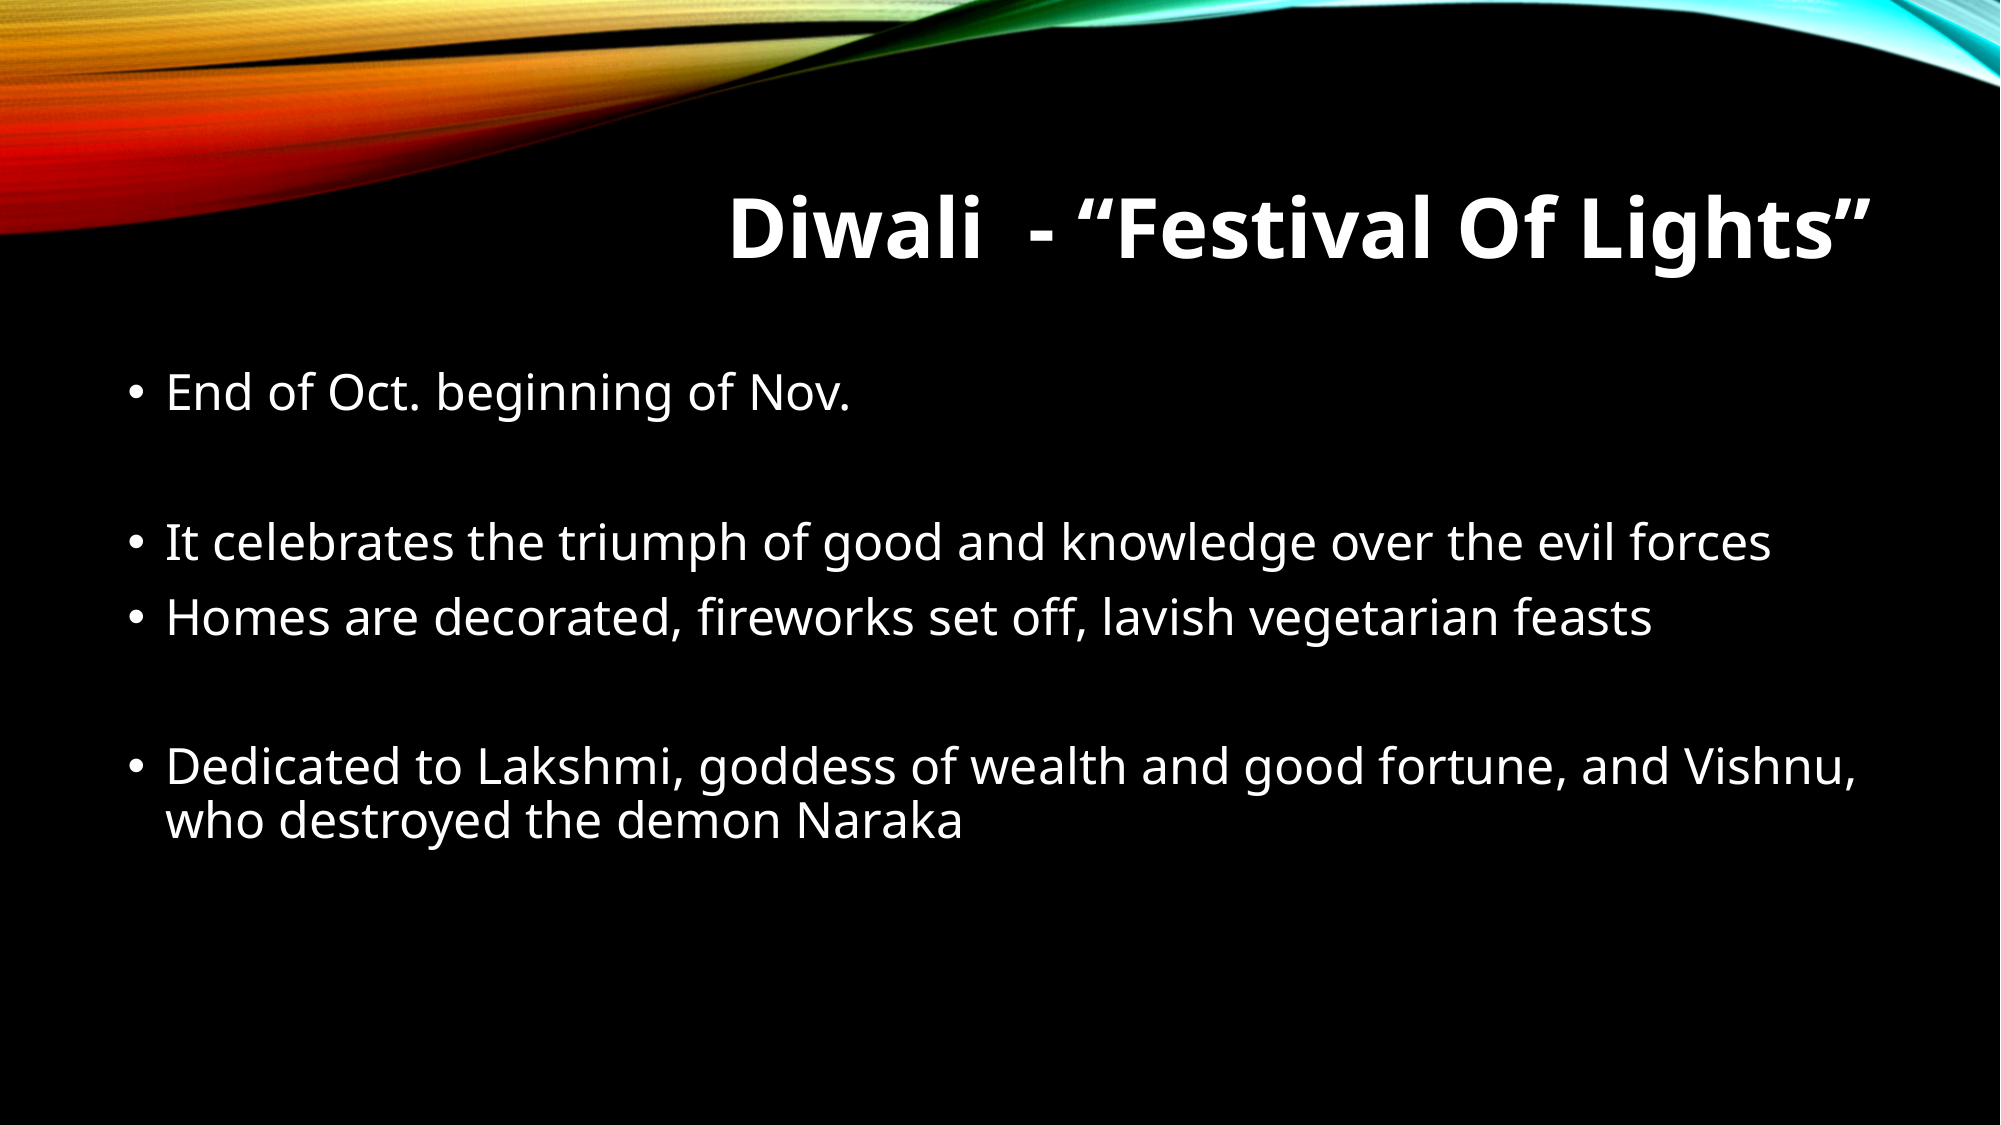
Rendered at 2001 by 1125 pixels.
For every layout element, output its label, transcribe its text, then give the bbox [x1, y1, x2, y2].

list End of Oct. beginning of Nov. It celebrates the triumph of good and knowledge over the evil forces Homes are decorated, fireworks set off, lavish vegetarian feasts Dedicated to Lakshmi, goddess of wealth and good fortune, and Vishnu, who destroyed the demon Naraka [112, 360, 1888, 1021]
title Diwali - “Festival Of Lights” [474, 125, 1888, 338]
picture [0, 0, 2000, 237]
